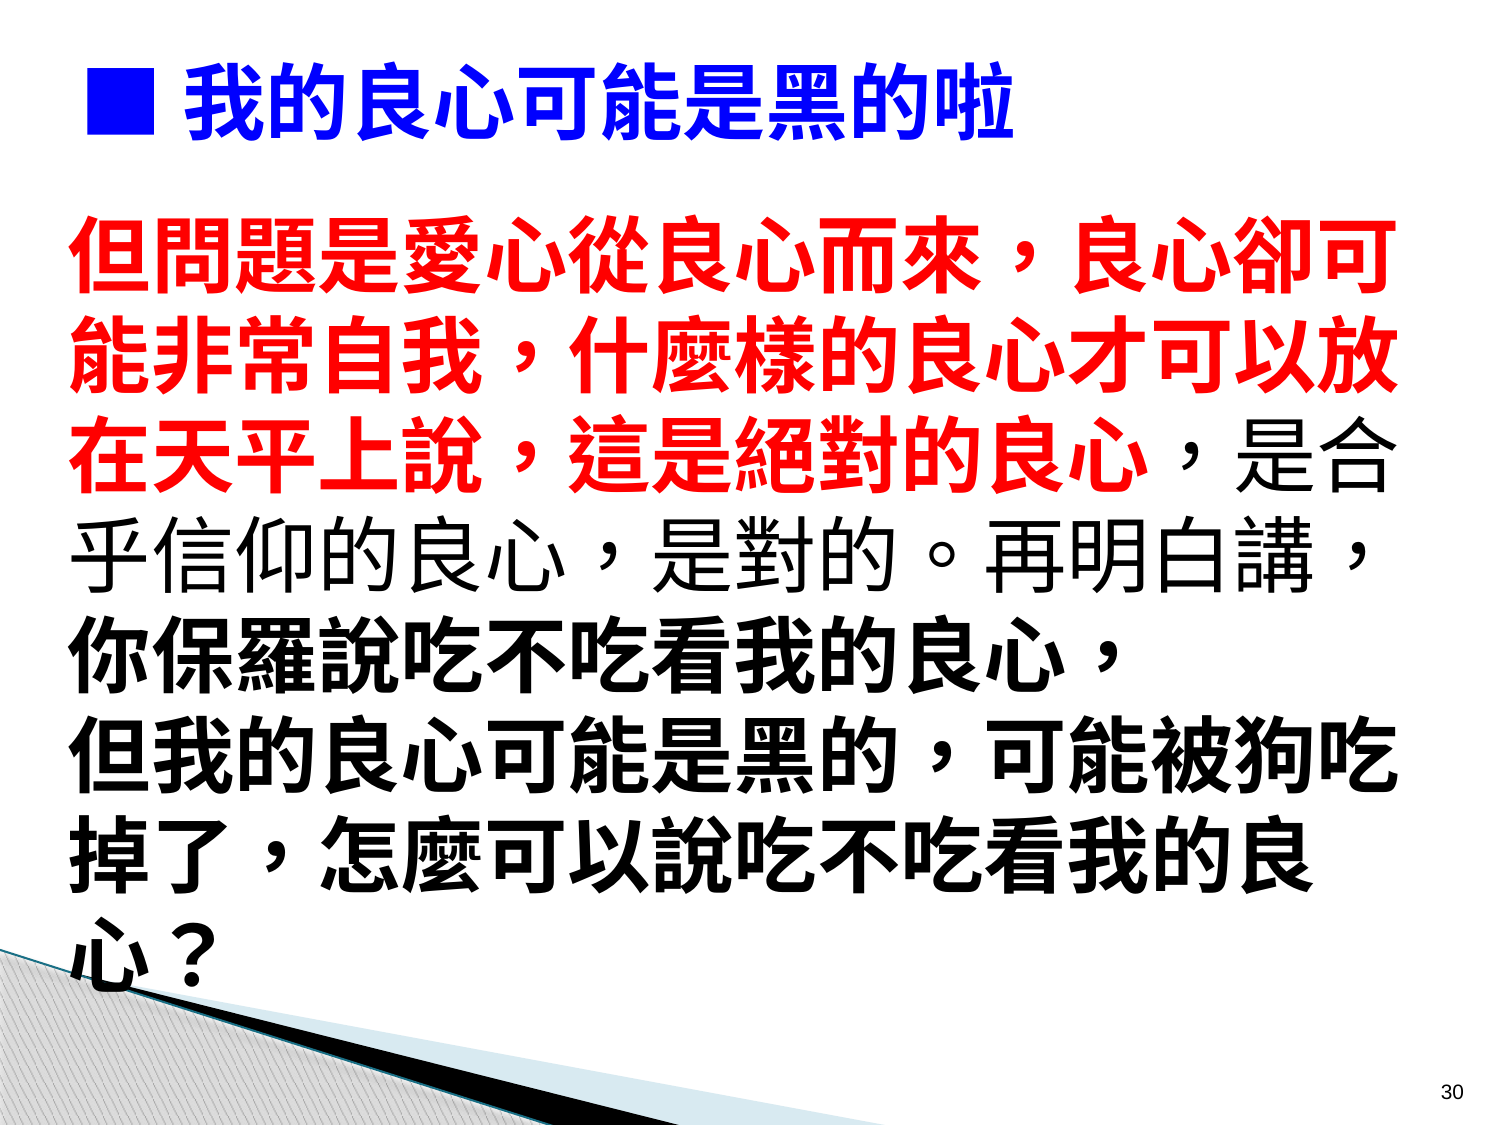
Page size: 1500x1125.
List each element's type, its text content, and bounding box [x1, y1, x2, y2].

slide_number 30 [1418, 1051, 1479, 1112]
text_box ■我的良心可能是黑的啦 [64, 42, 1400, 158]
text_box 但問題是愛心從良心而來，良心卻可能非常自我，什麼樣的良心才可以放在天平上說，這是絕對的良心，是合乎信仰的良心，是對的。再明白講，你保羅說吃不吃看我的良心， 但我的良心可能是黑的，可能被狗吃掉了，怎麼可以說吃不吃看我的良心？ [53, 196, 1436, 1011]
